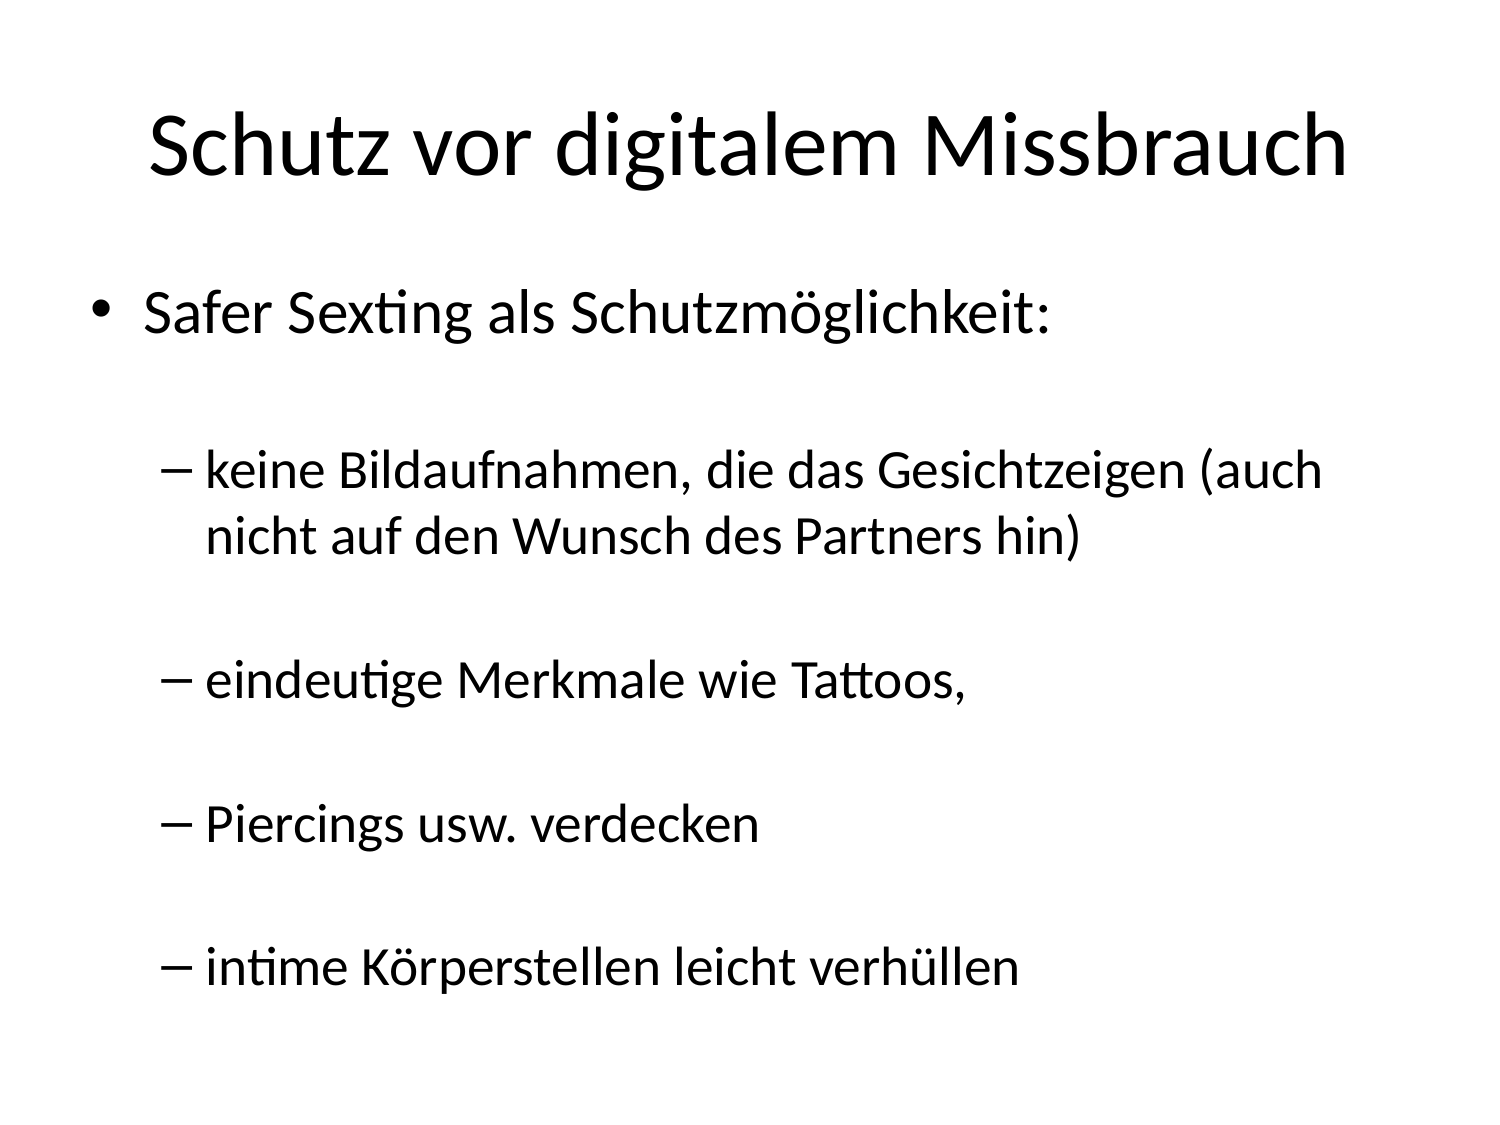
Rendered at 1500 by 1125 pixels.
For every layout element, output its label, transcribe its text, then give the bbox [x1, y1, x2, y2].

title Schutz vor digitalem Missbrauch [75, 45, 1425, 233]
list Safer Sexting als Schutzmöglichkeit: keine Bildaufnahmen, die das Gesichtzeigen (auch nicht auf den Wunsch des Partners hin) eindeutige Merkmale wie Tattoos, Piercings usw. verdecken intime Körperstellen leicht verhüllen [75, 262, 1425, 1005]
